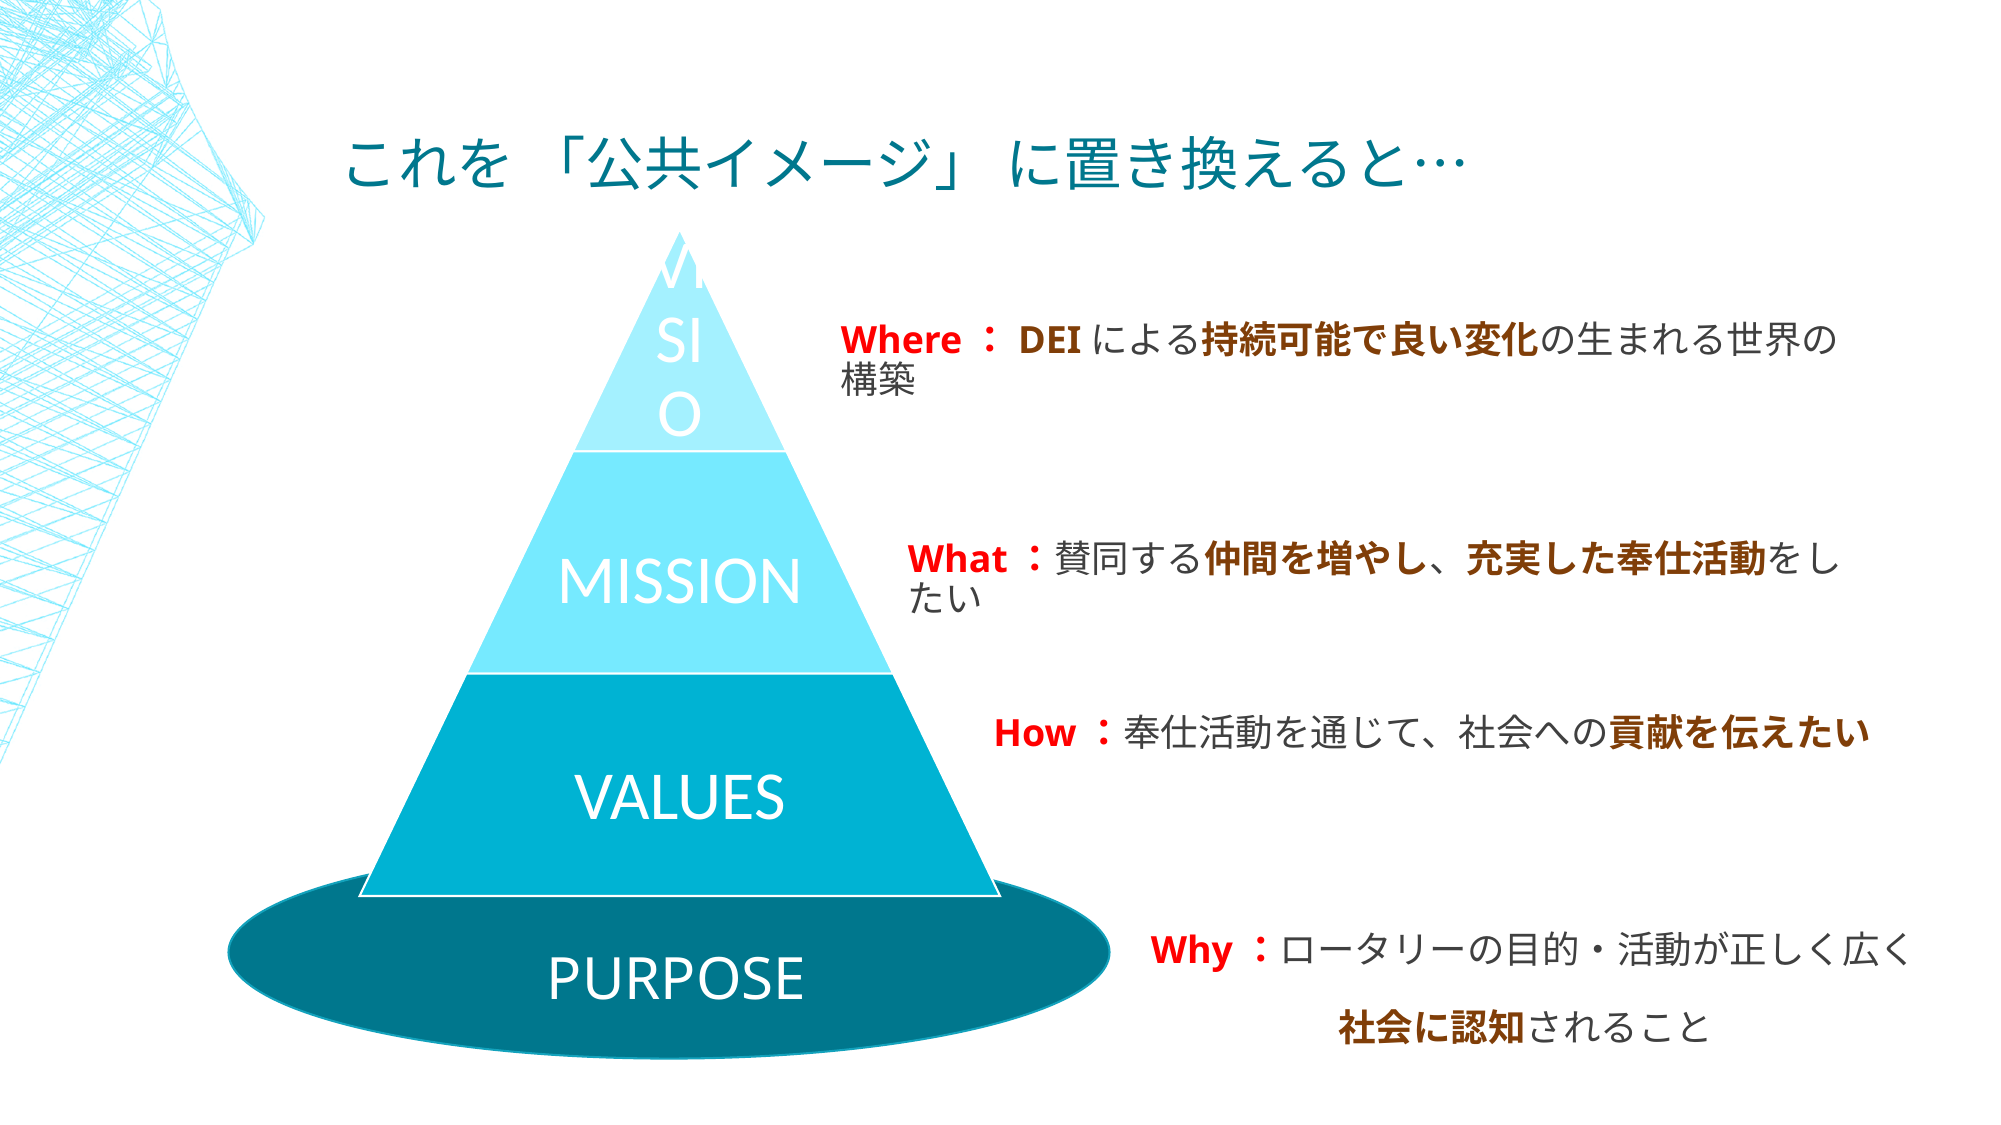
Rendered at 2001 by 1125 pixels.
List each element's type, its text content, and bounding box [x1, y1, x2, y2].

text_box Where：DEIによる持続可能で良い変化の生まれる世界の構築 [1001, 313, 1885, 409]
text_box Why：ロータリーの目的・活動が正しく広く 社会に認知されること [1136, 923, 1990, 1057]
text_box PURPOSE [227, 875, 1111, 1060]
text_box How：奉仕活動を通じて、社会への貢献を伝えたい [1001, 706, 1900, 763]
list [359, 228, 1001, 896]
text_box What：賛同する仲間を増やし、充実した奉仕活動をしたい [1001, 532, 1873, 629]
text_box PURPOSE [532, 934, 893, 1020]
title これを 「公共イメージ」 に置き換えると… [324, 62, 1990, 275]
picture [0, 0, 2001, 1125]
